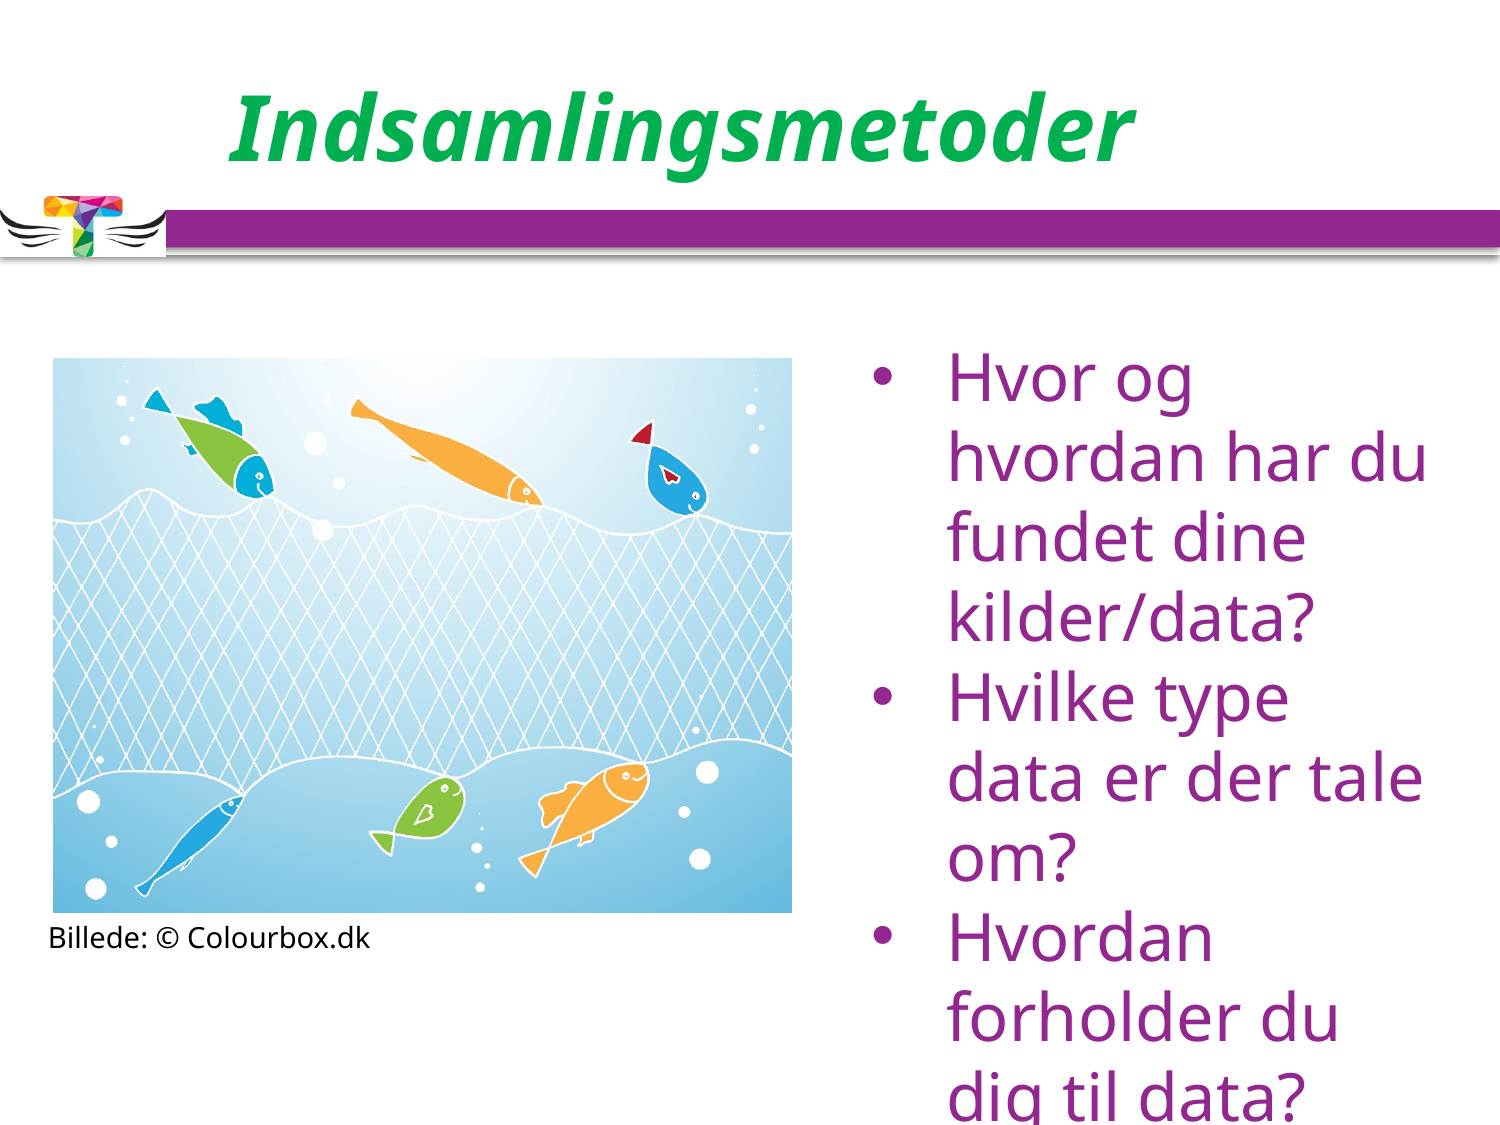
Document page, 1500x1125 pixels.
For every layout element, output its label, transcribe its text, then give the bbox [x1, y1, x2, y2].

text_box Billede: © Colourbox.dk [33, 912, 386, 962]
picture [0, 195, 166, 257]
title Indsamlingsmetoder [216, 53, 1500, 197]
text_box Hvor og hvordan har du fundet dine kilder/data? Hvilke type data er der tale om? Hvordan forholder du dig til data? [856, 327, 1463, 1125]
picture [52, 358, 792, 913]
